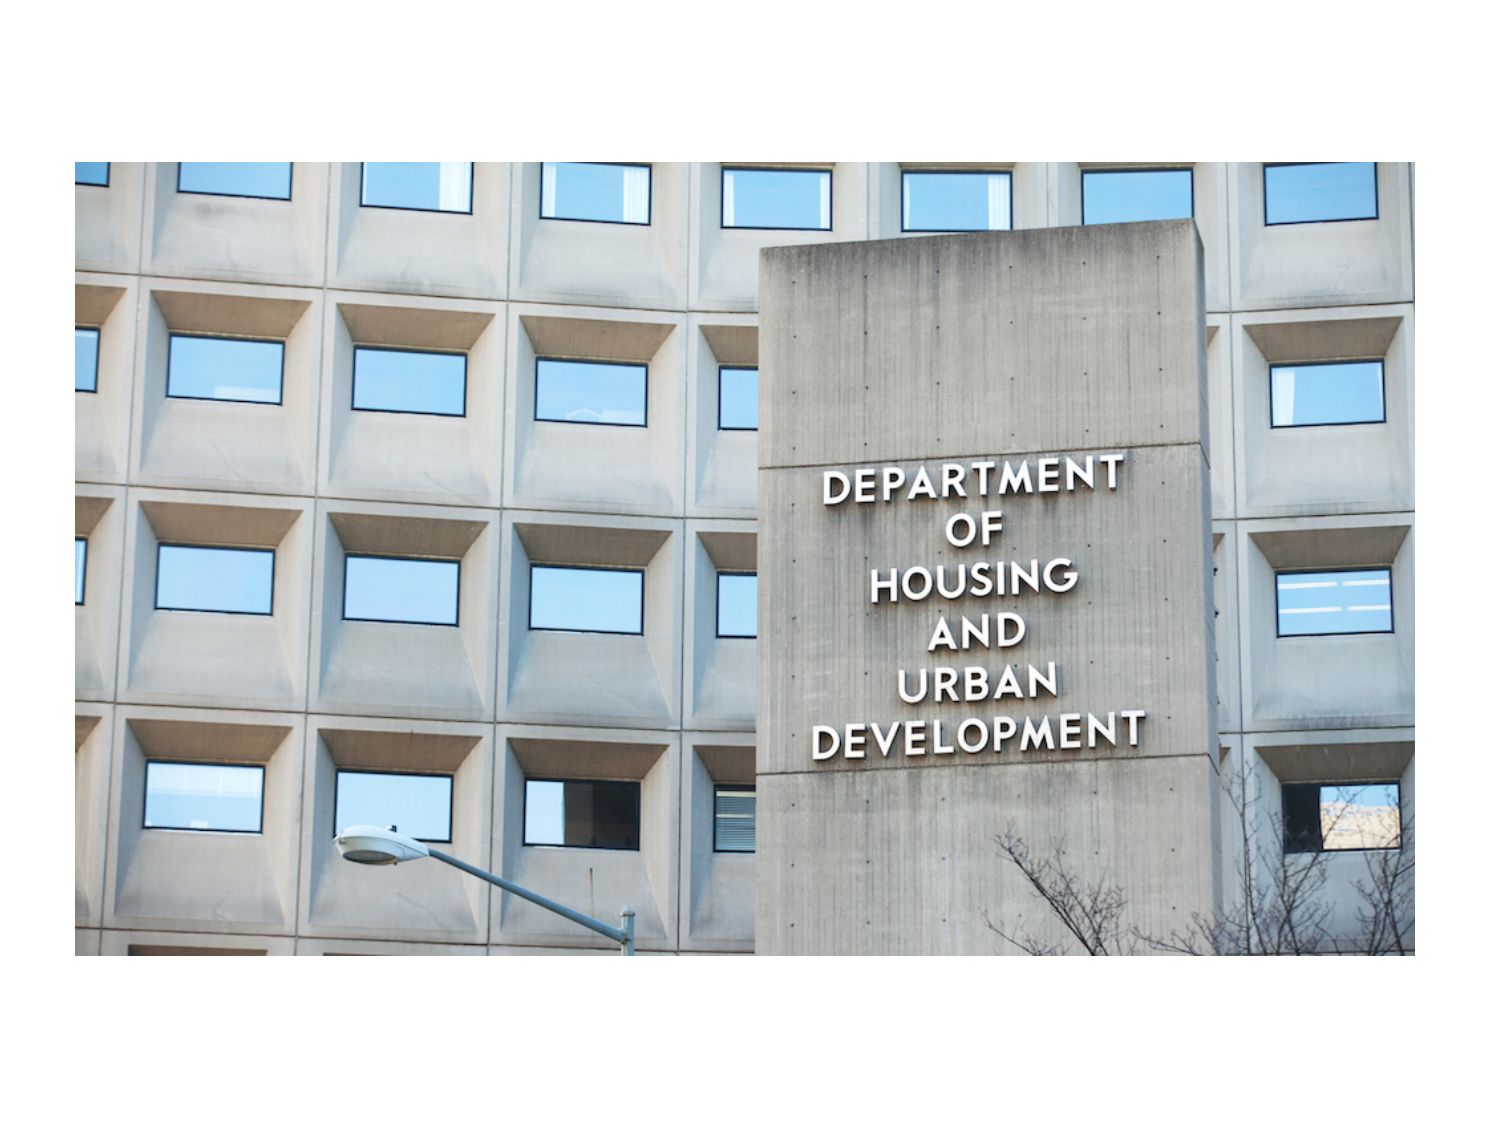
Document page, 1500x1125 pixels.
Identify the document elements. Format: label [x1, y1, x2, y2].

picture [74, 162, 1415, 956]
